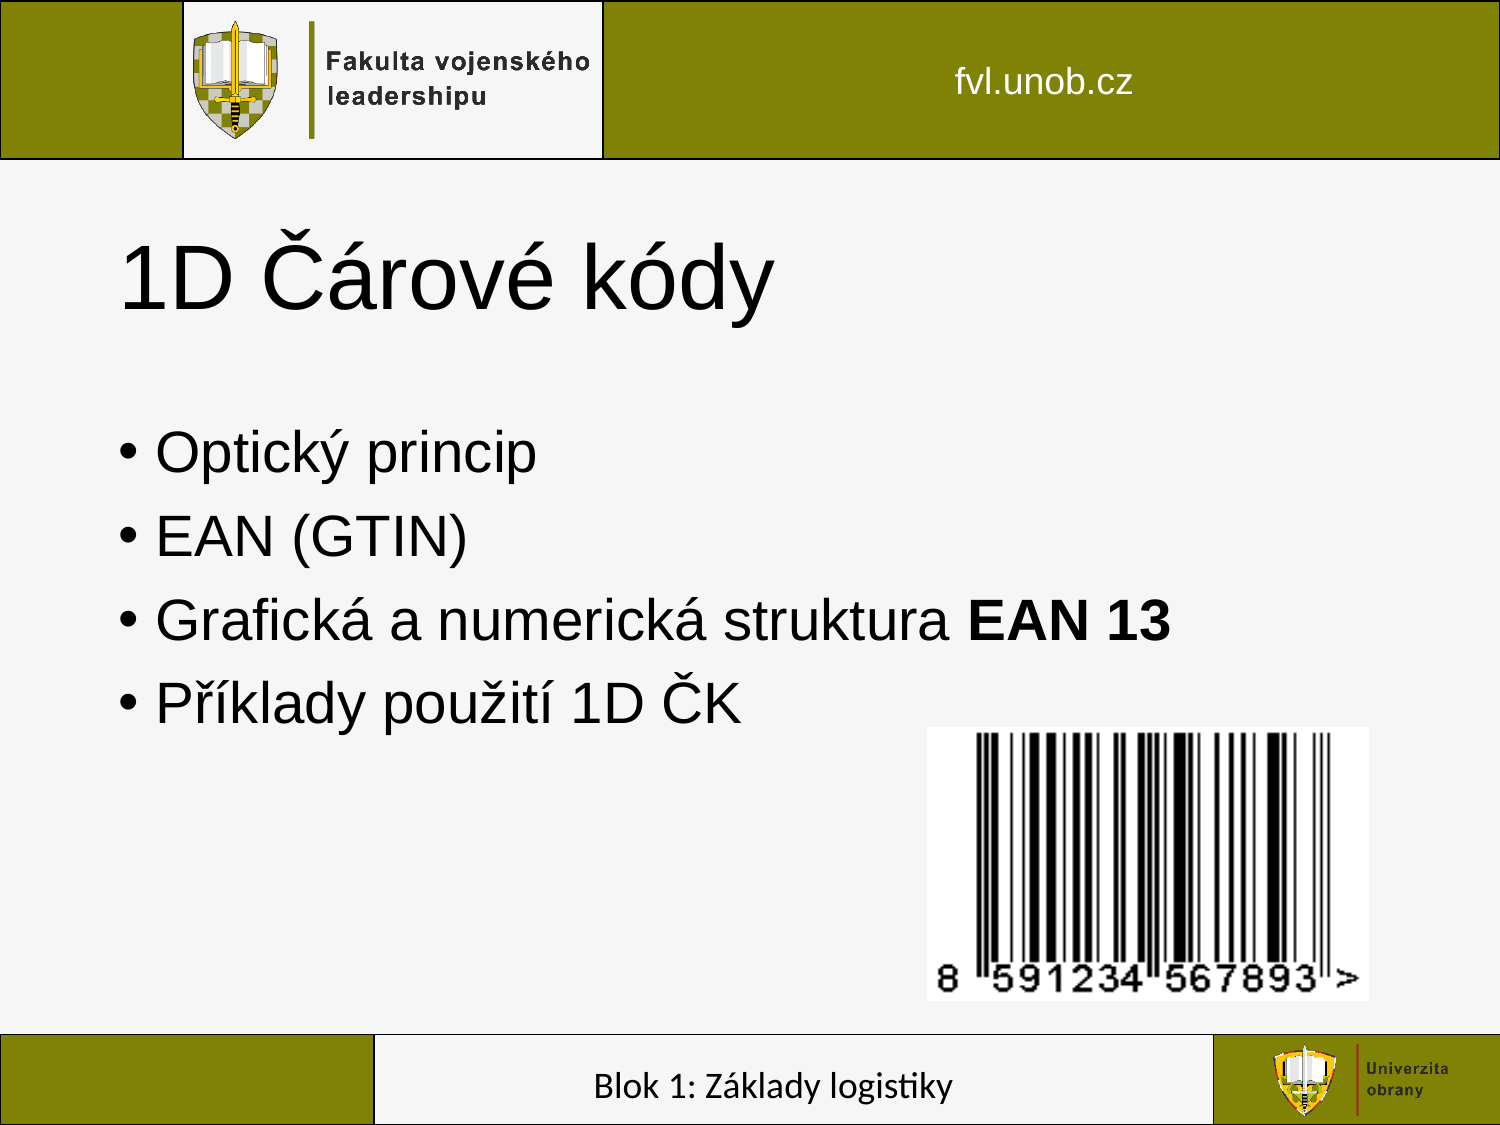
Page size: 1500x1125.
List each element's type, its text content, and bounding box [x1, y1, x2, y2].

picture [1273, 1044, 1448, 1116]
picture [193, 21, 589, 139]
text_box Blok 1: Základy logistiky [577, 1053, 970, 1113]
title 1D Čárové kódy [103, 171, 1397, 389]
picture [927, 727, 1369, 1001]
list Optický princip EAN (GTIN) Grafická a numerická struktura EAN 13 Příklady použití 1D ČK [103, 415, 1397, 1014]
